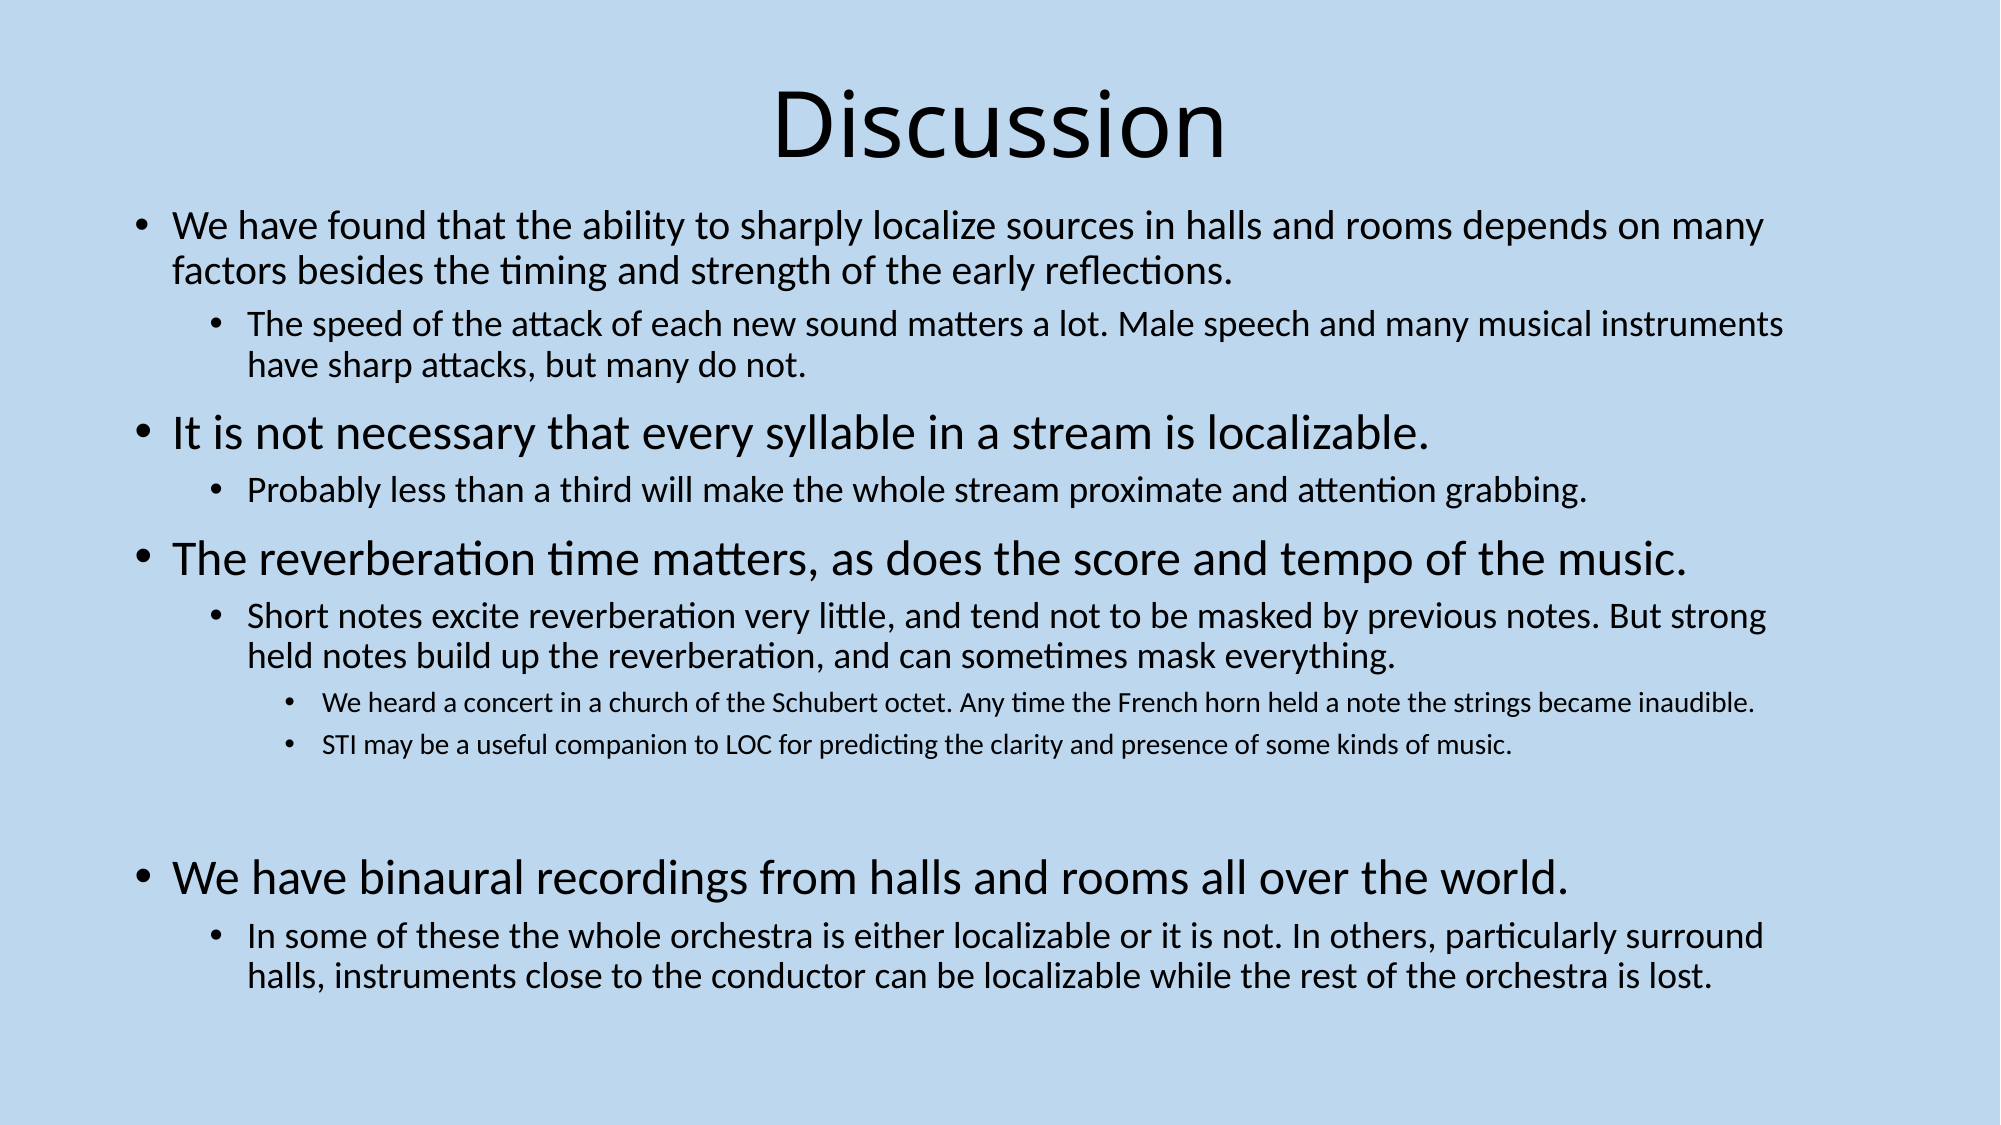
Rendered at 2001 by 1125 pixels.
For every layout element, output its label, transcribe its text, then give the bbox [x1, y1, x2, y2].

list We have found that the ability to sharply localize sources in halls and rooms depends on many factors besides the timing and strength of the early reflections. The speed of the attack of each new sound matters a lot. Male speech and many musical instruments have sharp attacks, but many do not. It is not necessary that every syllable in a stream is localizable. Probably less than a third will make the whole stream proximate and attention grabbing. The reverberation time matters, as does the score and tempo of the music. Short notes excite reverberation very little, and tend not to be masked by previous notes. But strong held notes build up the reverberation, and can sometimes mask everything. We heard a concert in a church of the Schubert octet. Any time the French horn held a note the strings became inaudible. STI may be a useful companion to LOC for predicting the clarity and presence of some kinds of music. We have binaural recordings from halls and rooms all over the world. In some of these the whole orchestra is either localizable or it is not. In others, particularly surround halls, instruments close to the conductor can be localizable while the rest of the orchestra is lost. [119, 196, 1845, 911]
title Discussion [137, 59, 1863, 197]
